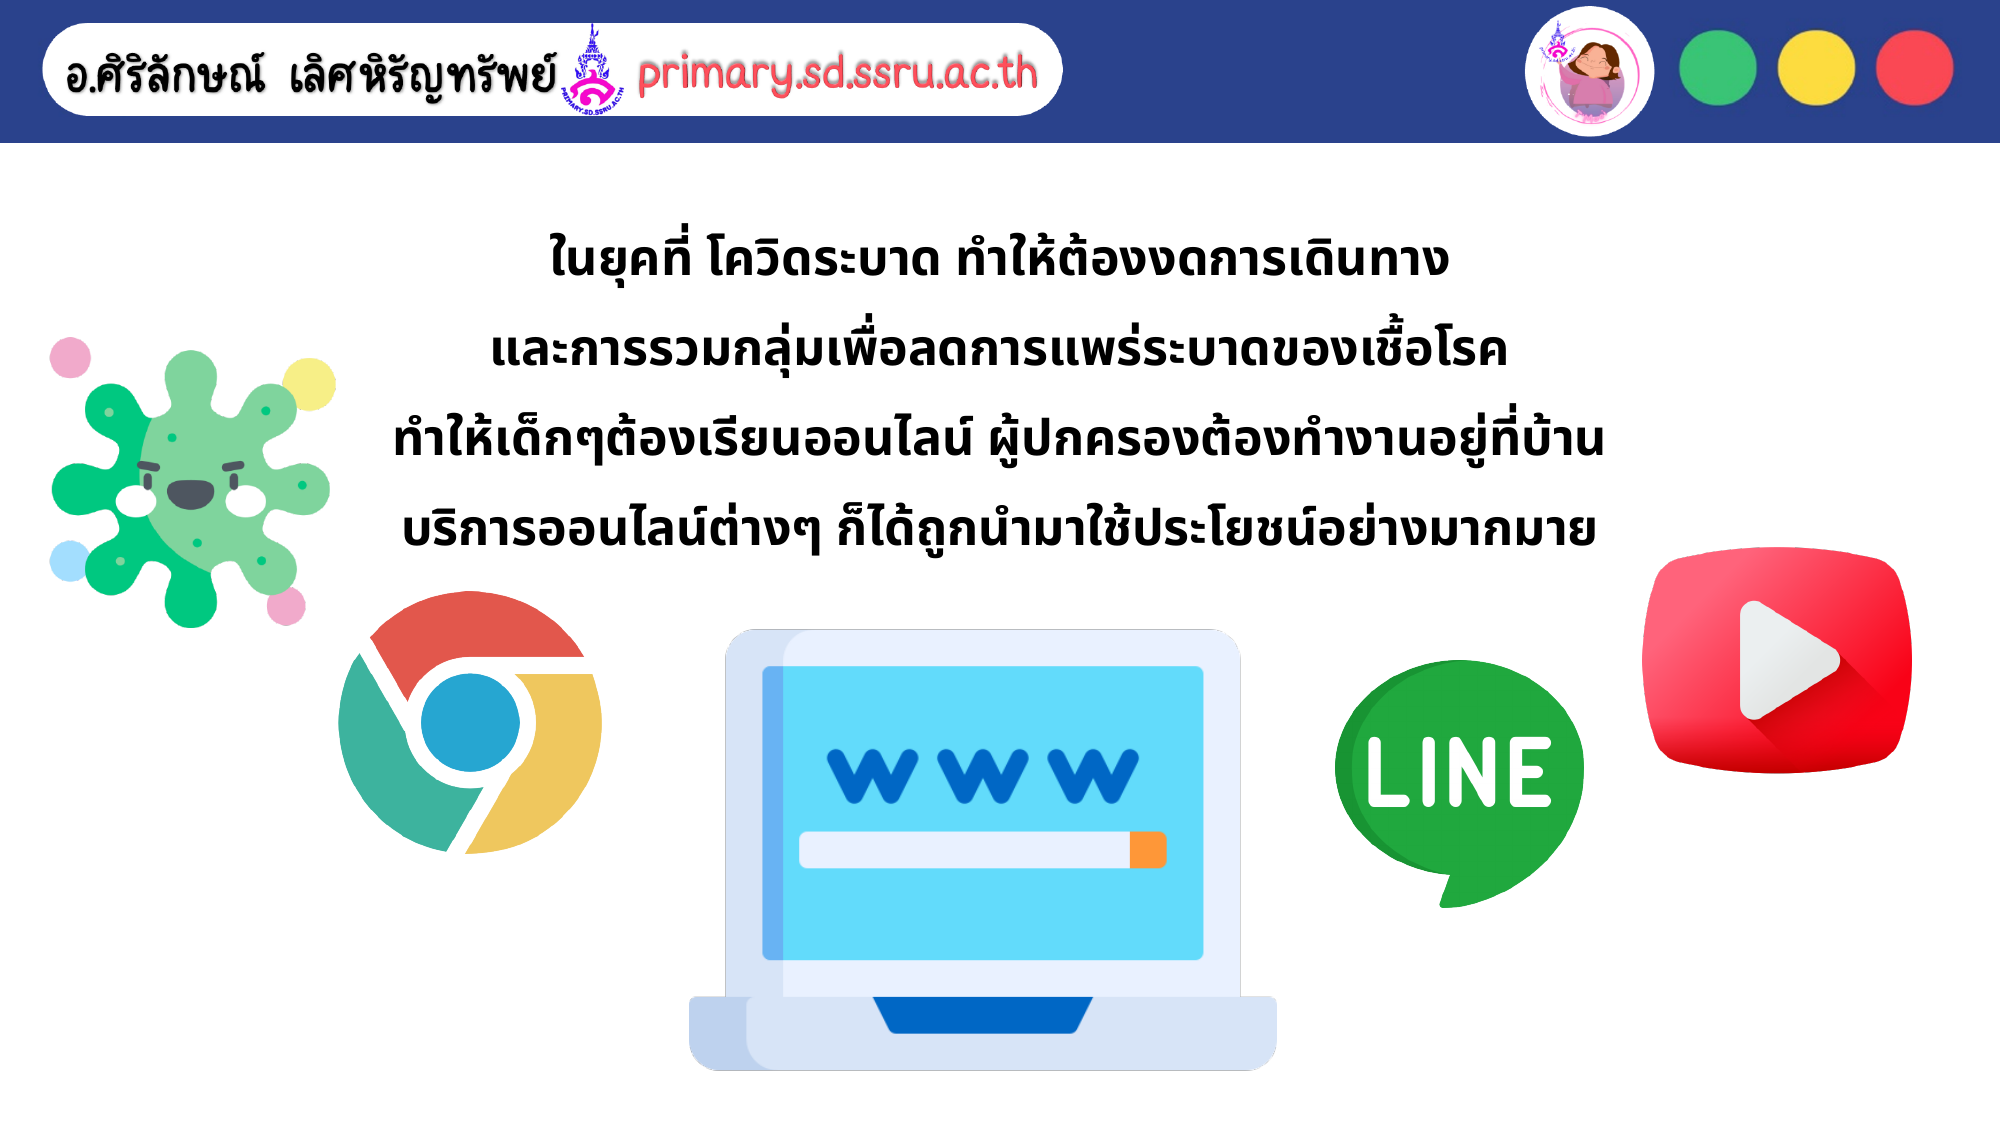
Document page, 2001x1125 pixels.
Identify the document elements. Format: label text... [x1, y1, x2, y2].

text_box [47, 337, 1912, 1125]
text_box ในยุคที่ โควิดระบาด ทำให้ต้องงดการเดินทาง และการรวมกลุ่มเพื่อลดการแพร่ระบาดของเชื้อโรค ทำให้เด็กๆต้องเรียนออนไลน์ ผู้ปกครองต้องทำงานอยู่ที่บ้าน บริการออนไลน์ต่างๆ ก็ได้ถูกนำมาใช้ประโยชน์อย่างมากมาย [0, 217, 2000, 563]
picture [0, 0, 2000, 143]
